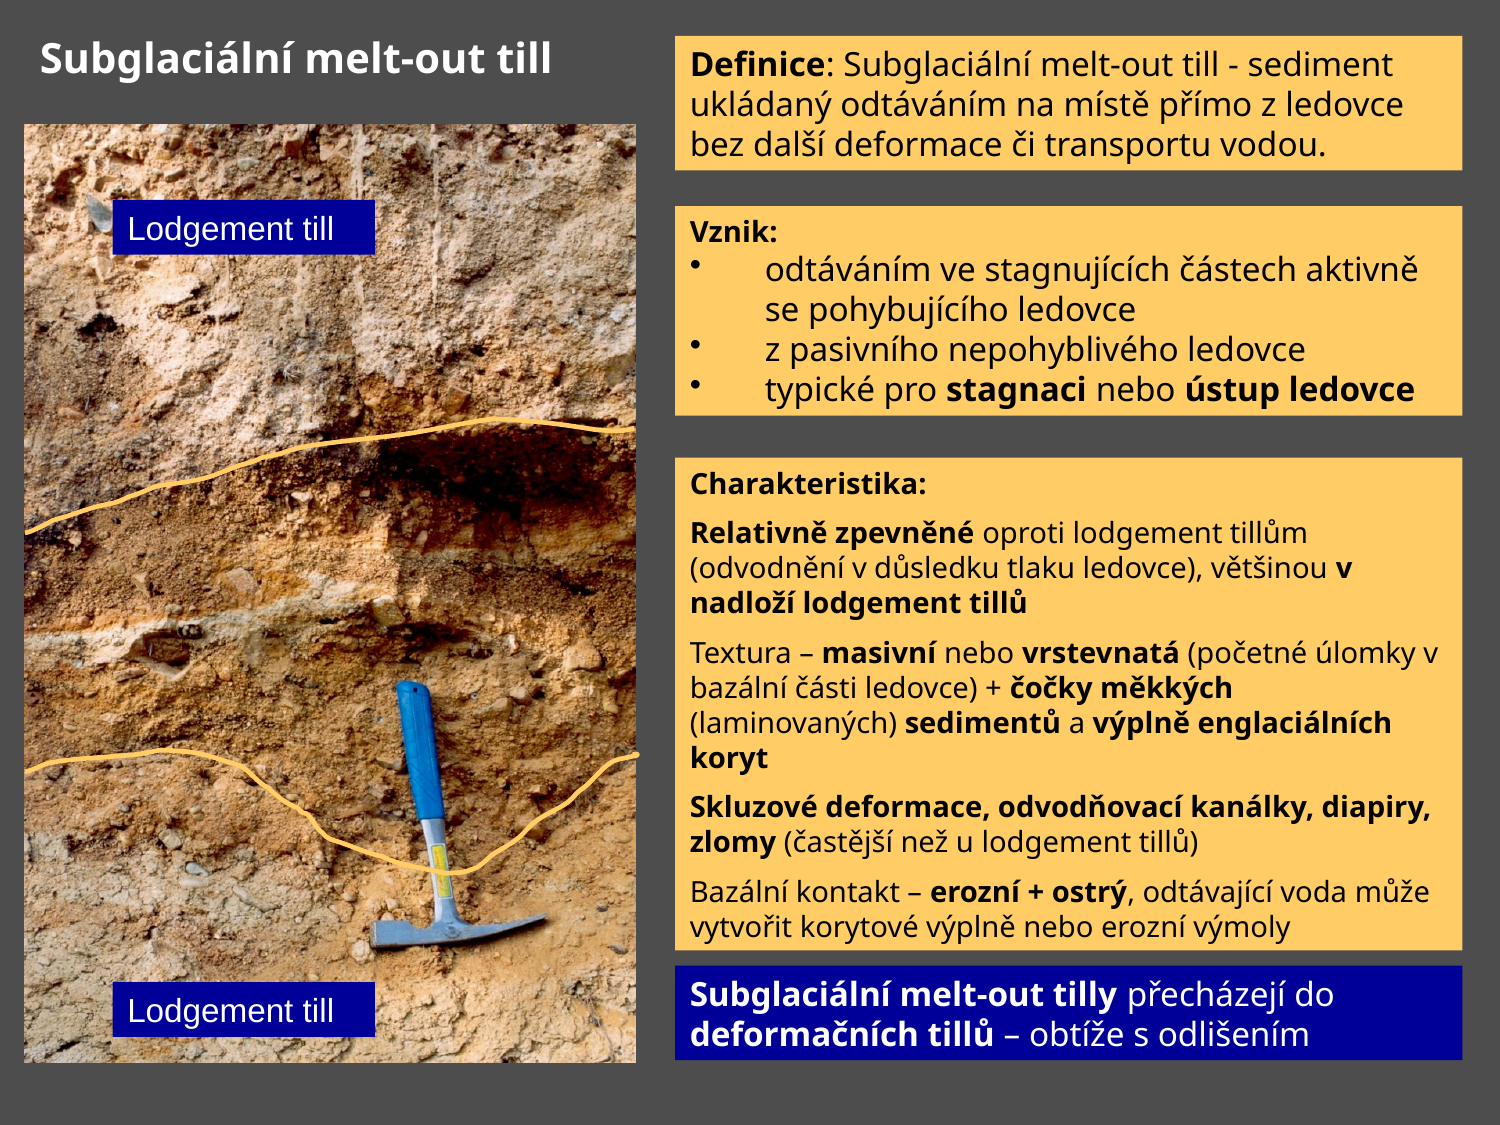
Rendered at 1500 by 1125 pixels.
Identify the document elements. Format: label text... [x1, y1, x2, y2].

text_box Definice: Subglaciální melt-out till - sediment ukládaný odtáváním na místě přímo z ledovce bez další deformace či transportu vodou. [675, 35, 1463, 171]
picture [24, 124, 637, 1063]
text_box Vznik: odtáváním ve stagnujících částech aktivně se pohybujícího ledovce z pasivního nepohyblivého ledovce typické pro stagnaci nebo ústup ledovce [675, 206, 1463, 416]
text_box Subglaciální melt-out tilly přecházejí do deformačních tillů – obtíže s odlišením [675, 965, 1463, 1061]
text_box Charakteristika: Relativně zpevněné oproti lodgement tillům (odvodnění v důsledku tlaku ledovce), většinou v nadloží lodgement tillů Textura – masivní nebo vrstevnatá (početné úlomky v bazální části ledovce) + čočky měkkých (laminovaných) sedimentů a výplně englaciálních koryt Skluzové deformace, odvodňovací kanálky, diapiry, zlomy (častější než u lodgement tillů) Bazální kontakt – erozní + ostrý, odtávající voda může vytvořit korytové výplně nebo erozní výmoly [675, 457, 1463, 951]
text_box Subglaciální melt-out till [24, 24, 575, 90]
